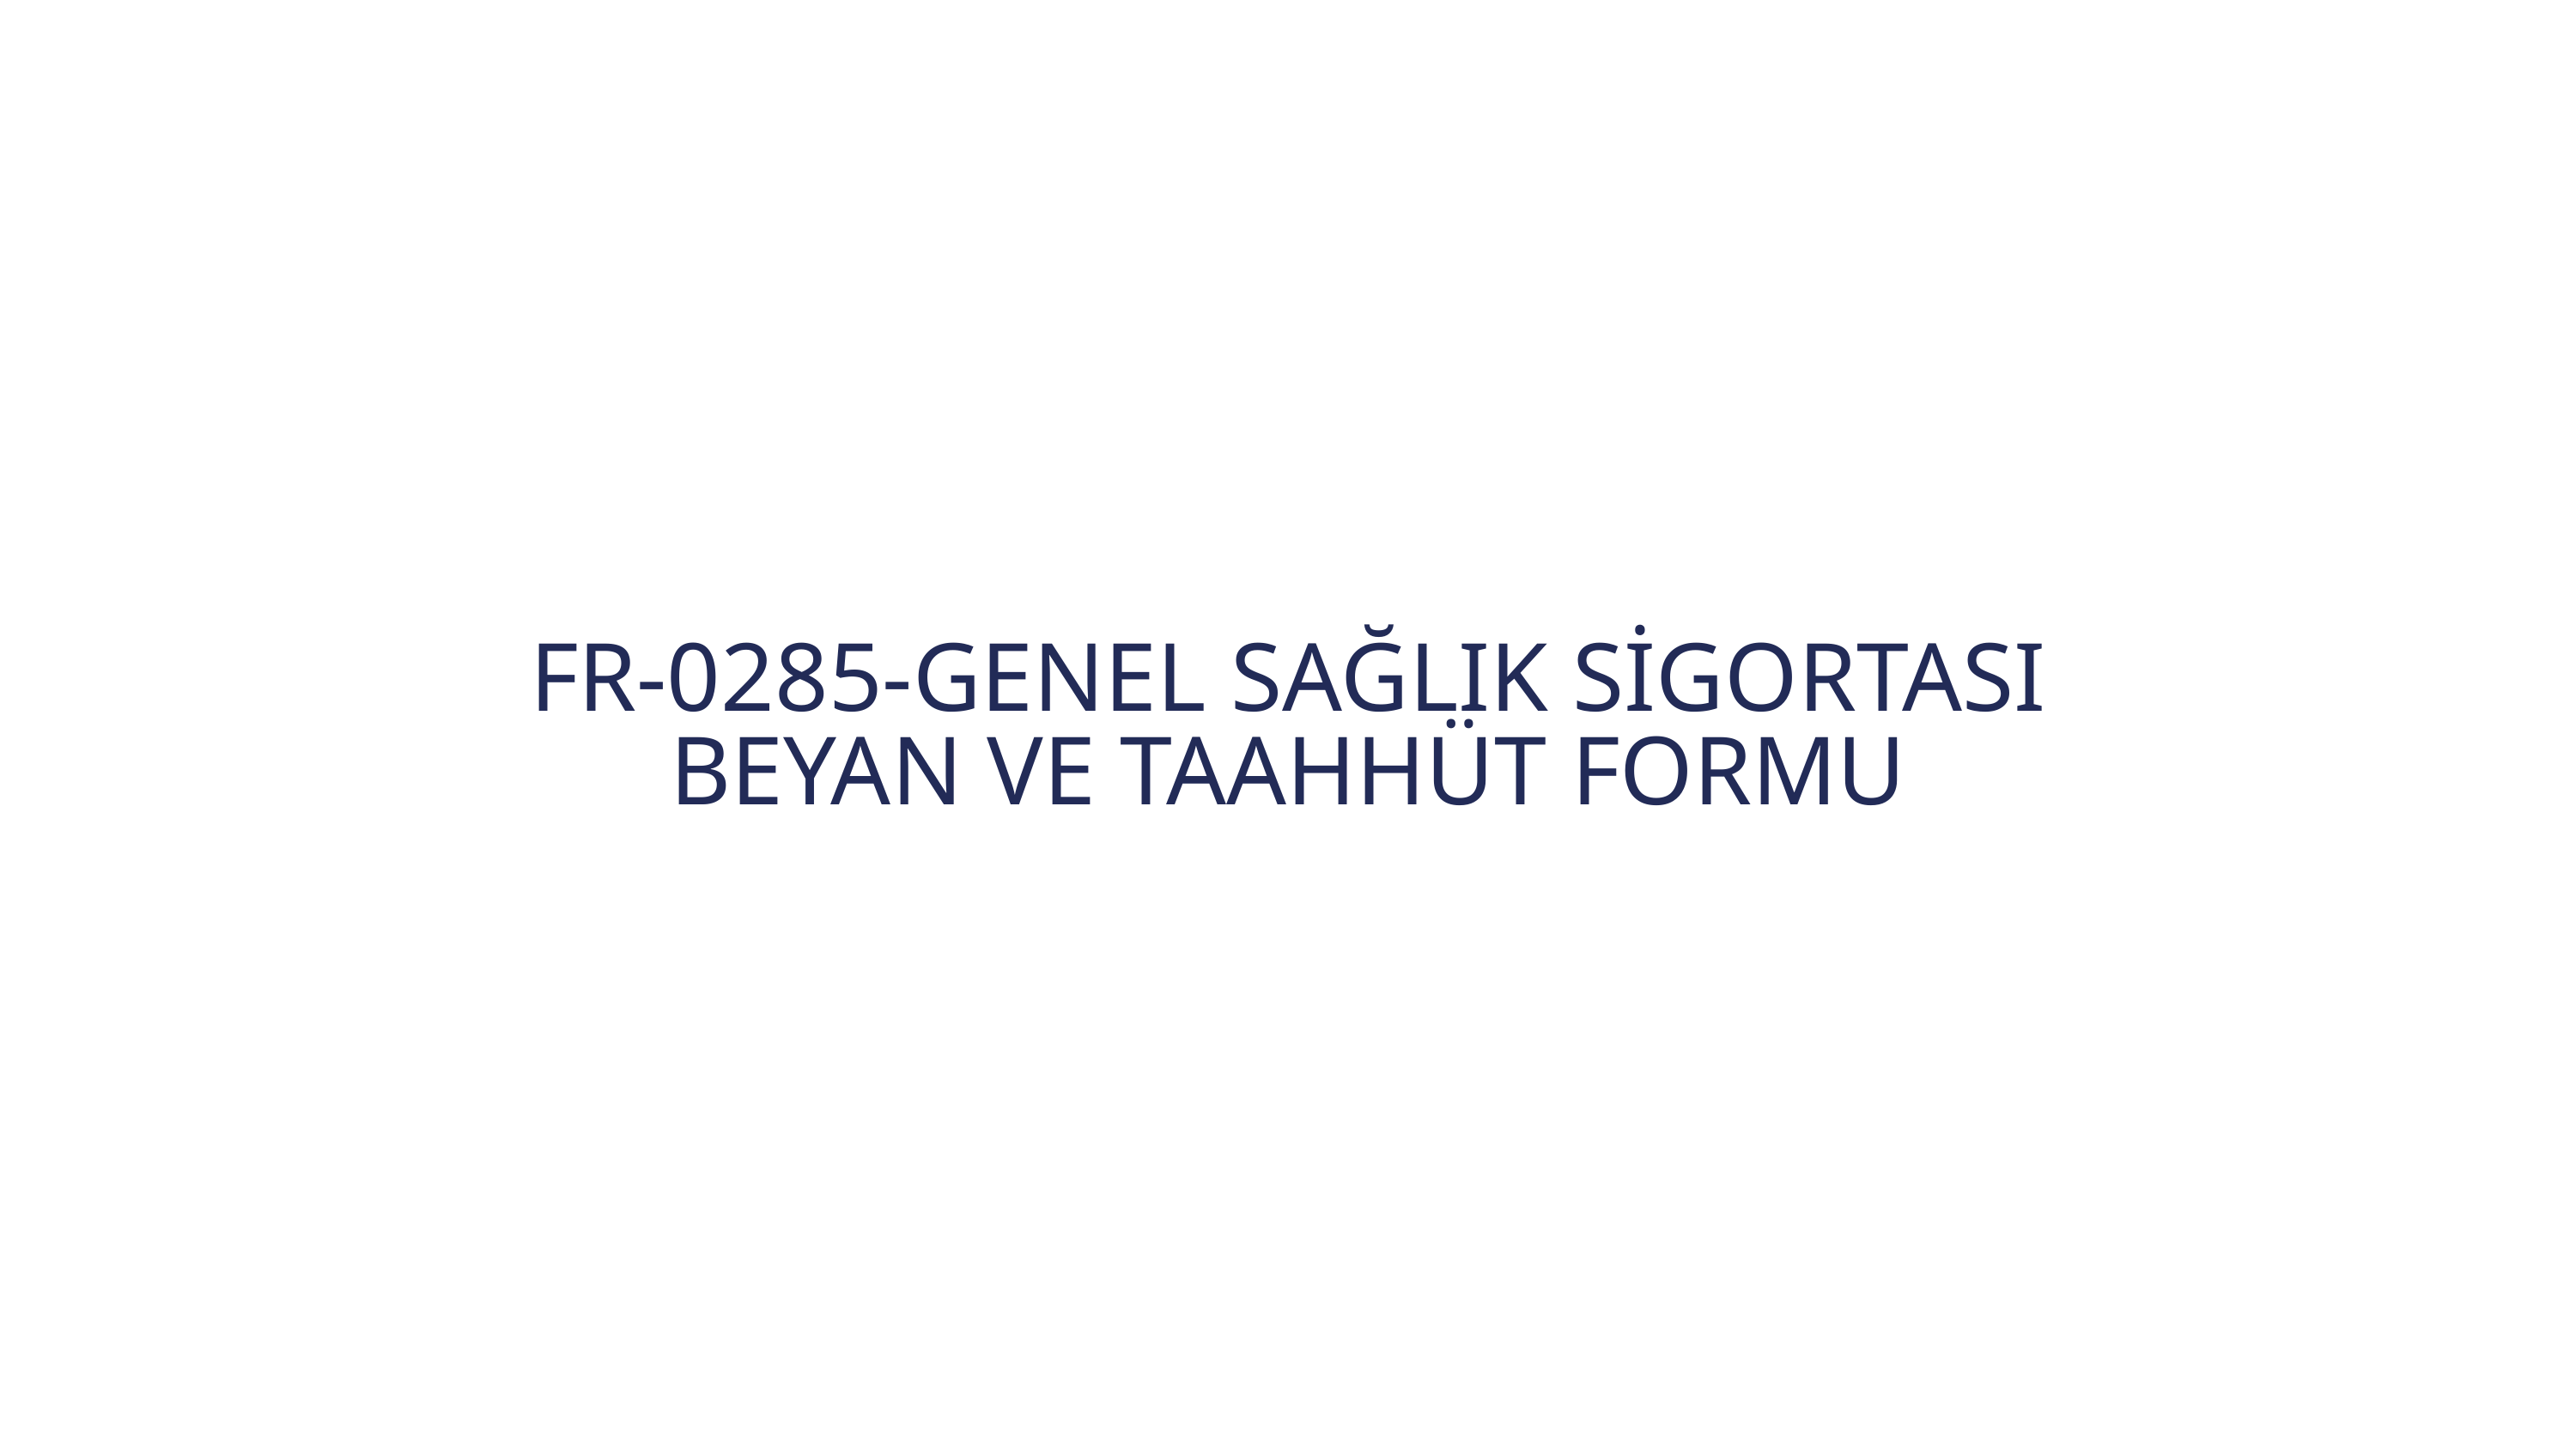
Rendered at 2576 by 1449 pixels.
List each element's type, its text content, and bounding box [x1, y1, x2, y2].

text_box FR-0285-GENEL SAĞLIK SİGORTASI BEYAN VE TAAHHÜT FORMU [428, 635, 2148, 824]
